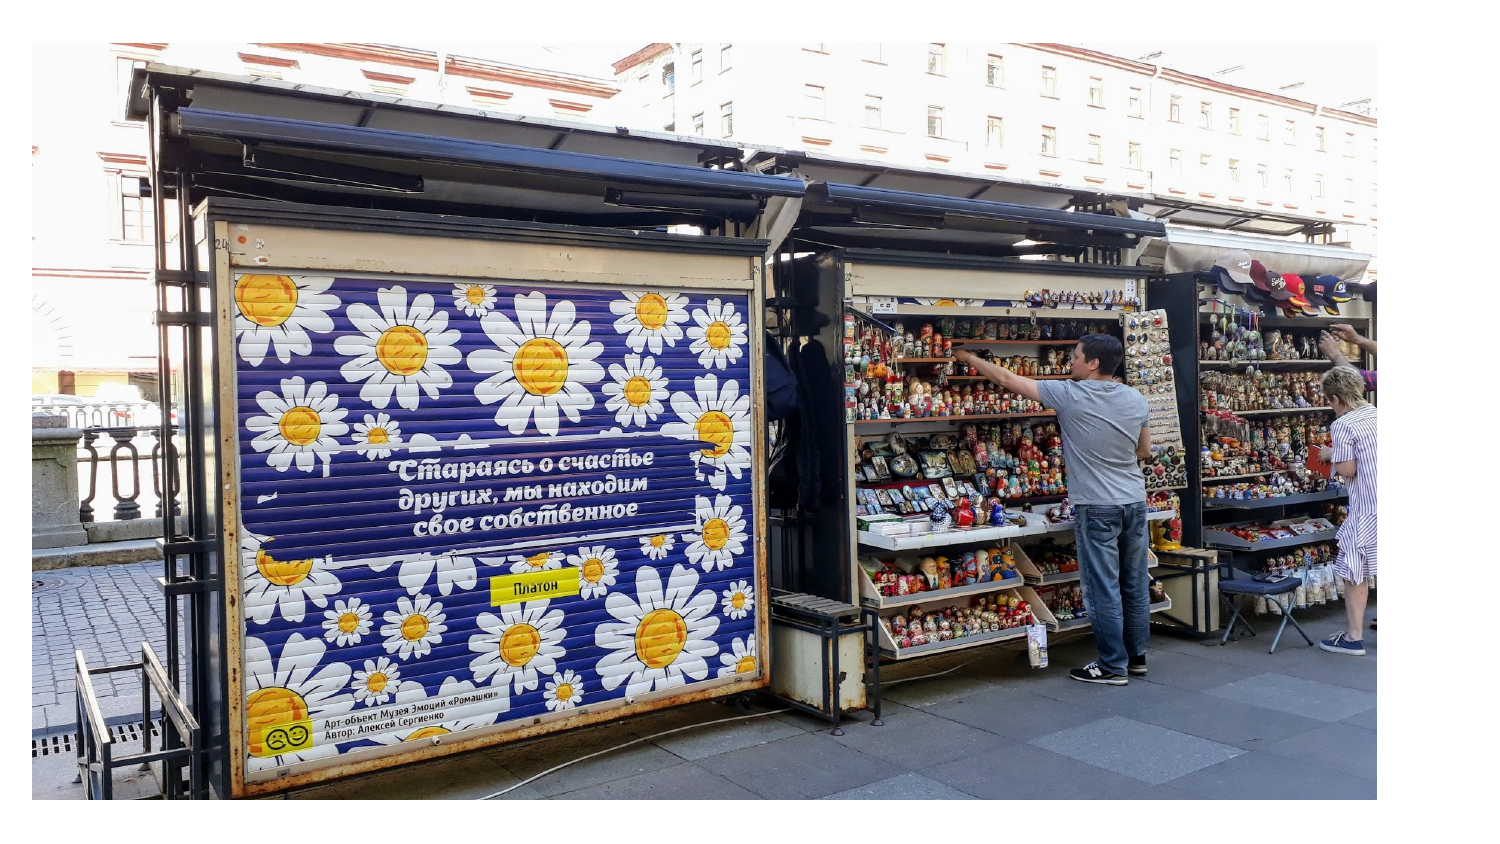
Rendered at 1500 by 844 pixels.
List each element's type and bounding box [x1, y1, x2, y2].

picture [32, 43, 1377, 800]
